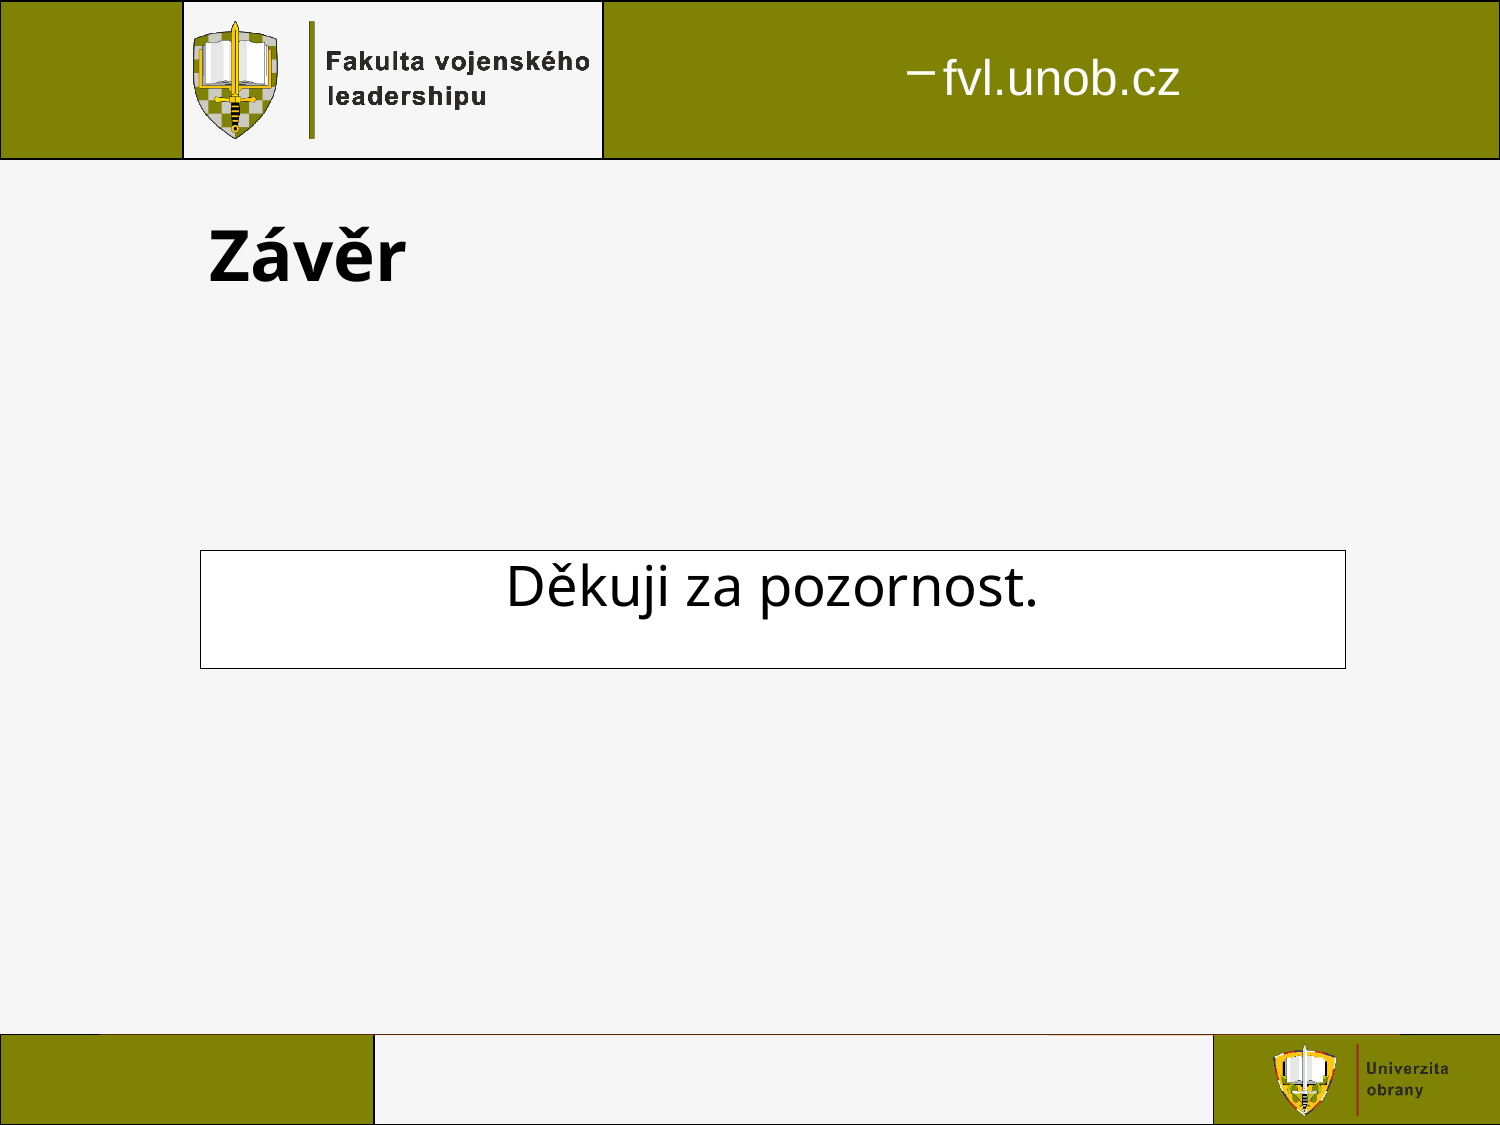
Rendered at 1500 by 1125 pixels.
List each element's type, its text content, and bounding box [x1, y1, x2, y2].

picture [193, 21, 589, 139]
picture [1273, 1044, 1448, 1116]
text_box Závěr [194, 219, 1341, 373]
title Děkuji za pozornost. [200, 550, 1346, 669]
